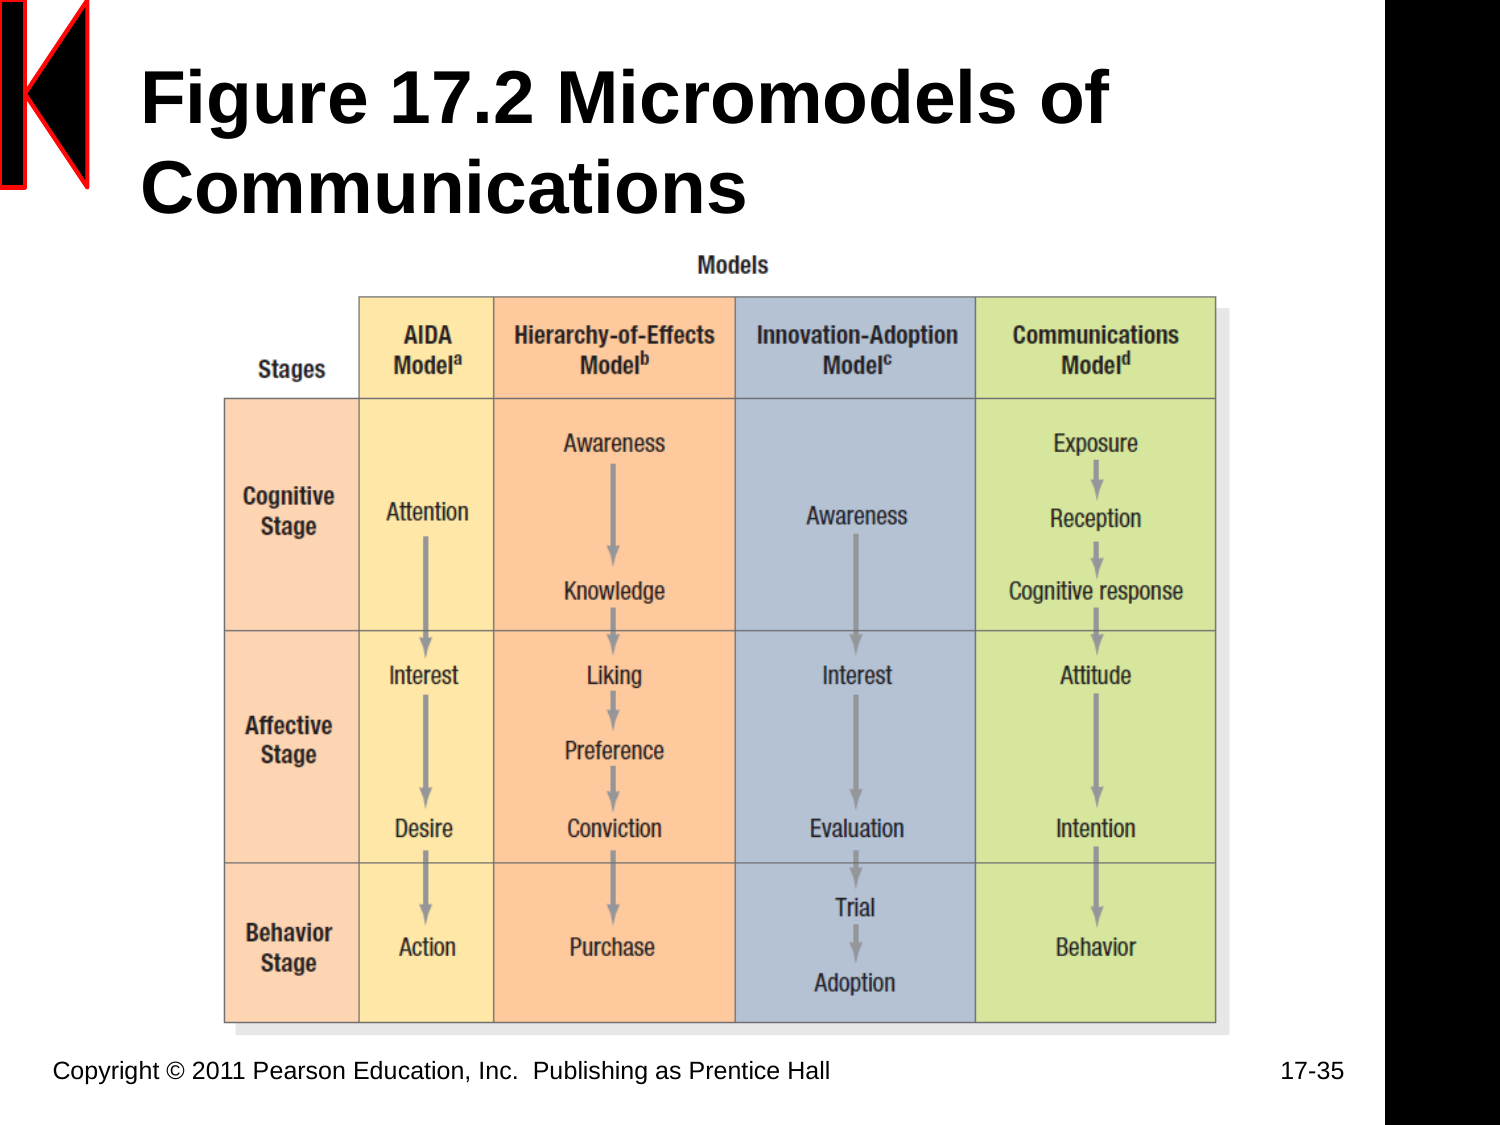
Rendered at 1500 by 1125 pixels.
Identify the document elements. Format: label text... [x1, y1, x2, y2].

title Figure 17.2 Micromodels of Communications [125, 45, 1388, 233]
footer Copyright © 2011 Pearson Education, Inc. Publishing as Prentice Hall 17-35 [37, 1046, 1451, 1125]
picture [187, 237, 1293, 1055]
